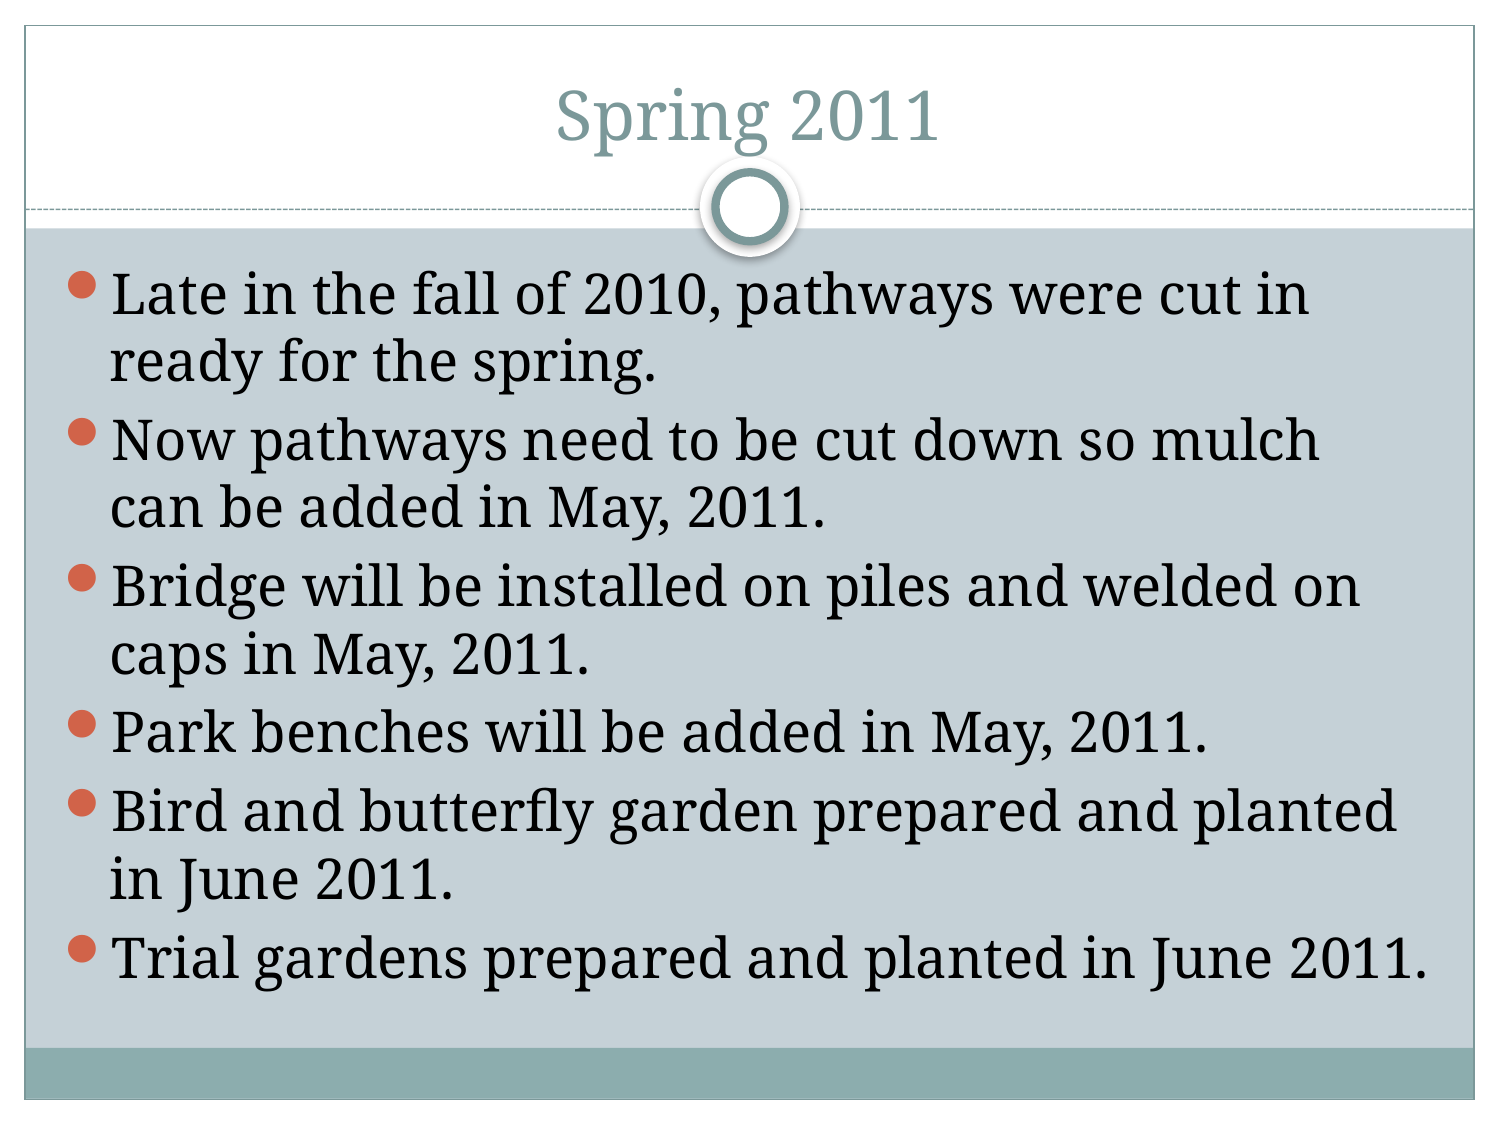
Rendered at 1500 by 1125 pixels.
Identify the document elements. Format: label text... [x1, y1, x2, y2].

list Late in the fall of 2010, pathways were cut in ready for the spring. Now pathways need to be cut down so mulch can be added in May, 2011. Bridge will be installed on piles and welded on caps in May, 2011. Park benches will be added in May, 2011. Bird and butterfly garden prepared and planted in June 2011. Trial gardens prepared and planted in June 2011. [49, 250, 1445, 1001]
title Spring 2011 [49, 37, 1450, 162]
